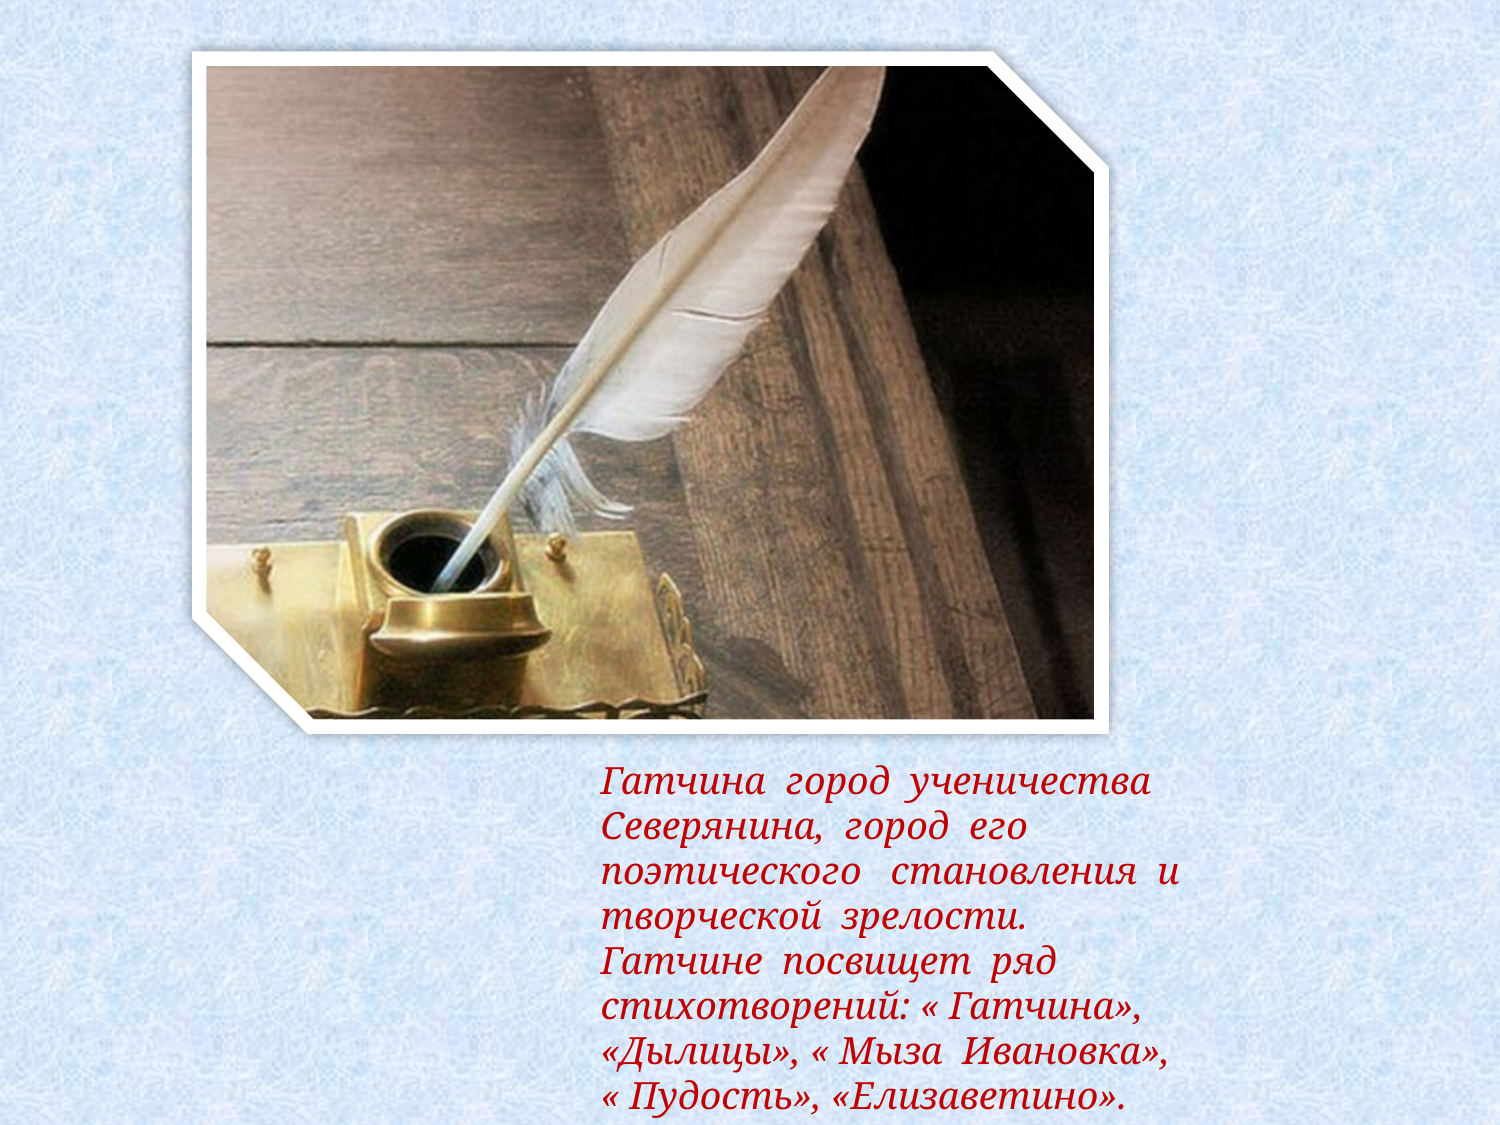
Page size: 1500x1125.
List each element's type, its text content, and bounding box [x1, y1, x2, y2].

picture [0, 0, 1500, 1125]
text_box Гатчина город ученичества Северянина, город его поэтического становления и творческой зрелости. Гатчине посвищет ряд стихотворений: « Гатчина», «Дылицы», « Мыза Ивановка», « Пудость», «Елизаветино». [585, 749, 1289, 1125]
